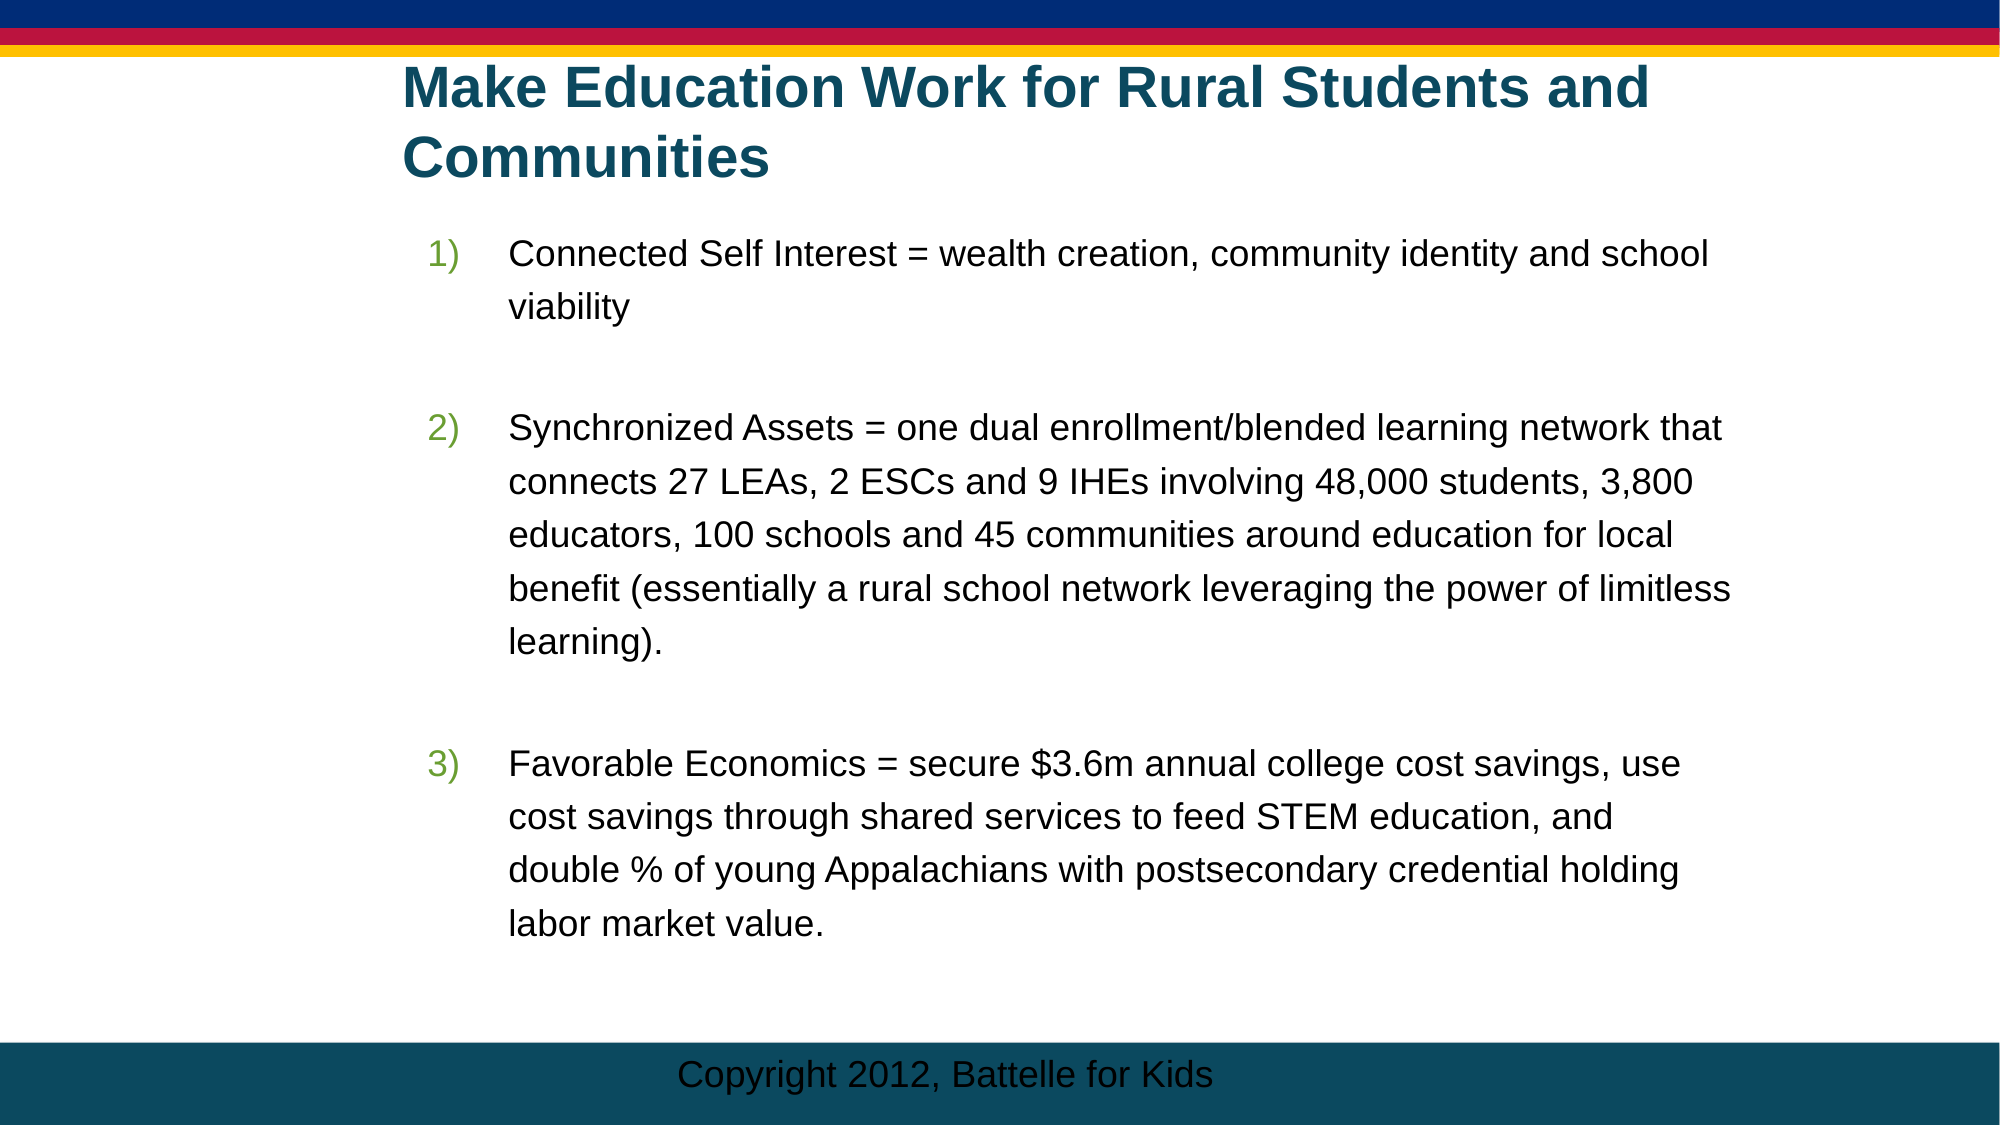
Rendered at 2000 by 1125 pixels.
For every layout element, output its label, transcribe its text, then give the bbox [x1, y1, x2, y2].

title Make Education Work for Rural Students and Communities [387, 24, 1800, 213]
footer Copyright 2012, Battelle for Kids [662, 1042, 1338, 1103]
list Connected Self Interest = wealth creation, community identity and school viability Synchronized Assets = one dual enrollment/blended learning network that connects 27 LEAs, 2 ESCs and 9 IHEs involving 48,000 students, 3,800 educators, 100 schools and 45 communities around education for local benefit (essentially a rural school network leveraging the power of limitless learning). Favorable Economics = secure $3.6m annual college cost savings, use cost savings through shared services to feed STEM education, and double % of young Appalachians with postsecondary credential holding labor market value. [412, 212, 1750, 955]
